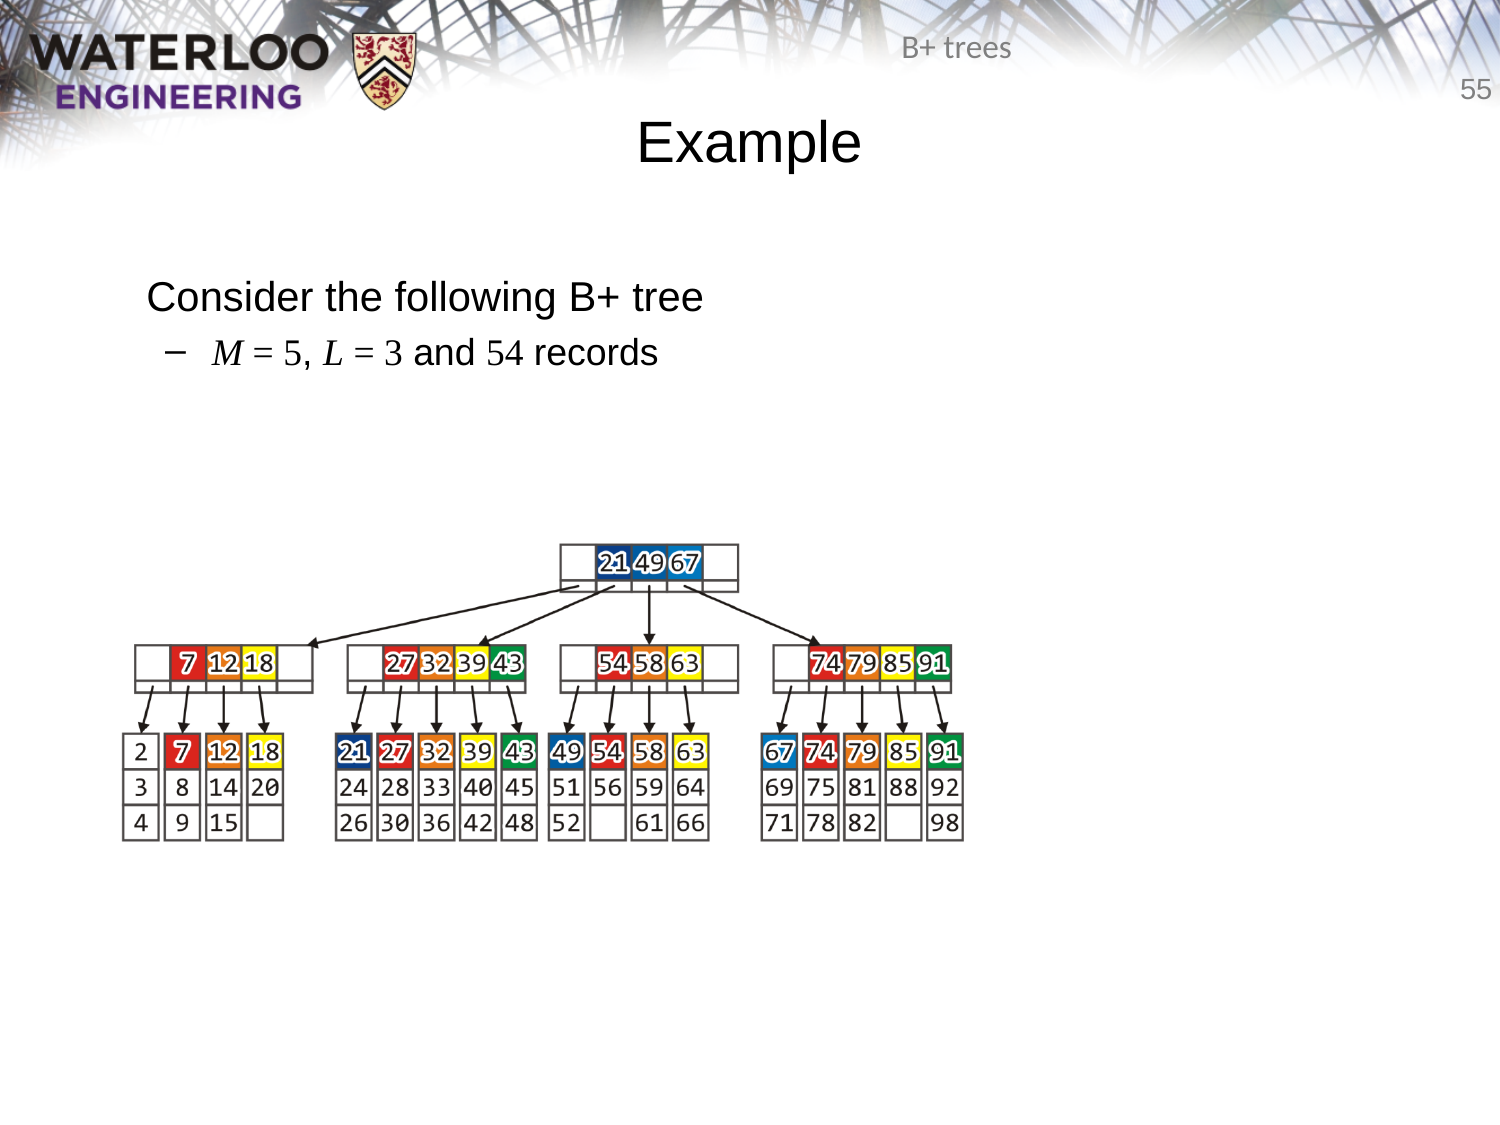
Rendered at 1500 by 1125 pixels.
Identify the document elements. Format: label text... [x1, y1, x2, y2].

list Consider the following B+ tree M = 5, L = 3 and 54 records [74, 262, 1426, 1006]
picture [0, 0, 1500, 1125]
title Example [74, 44, 1426, 233]
